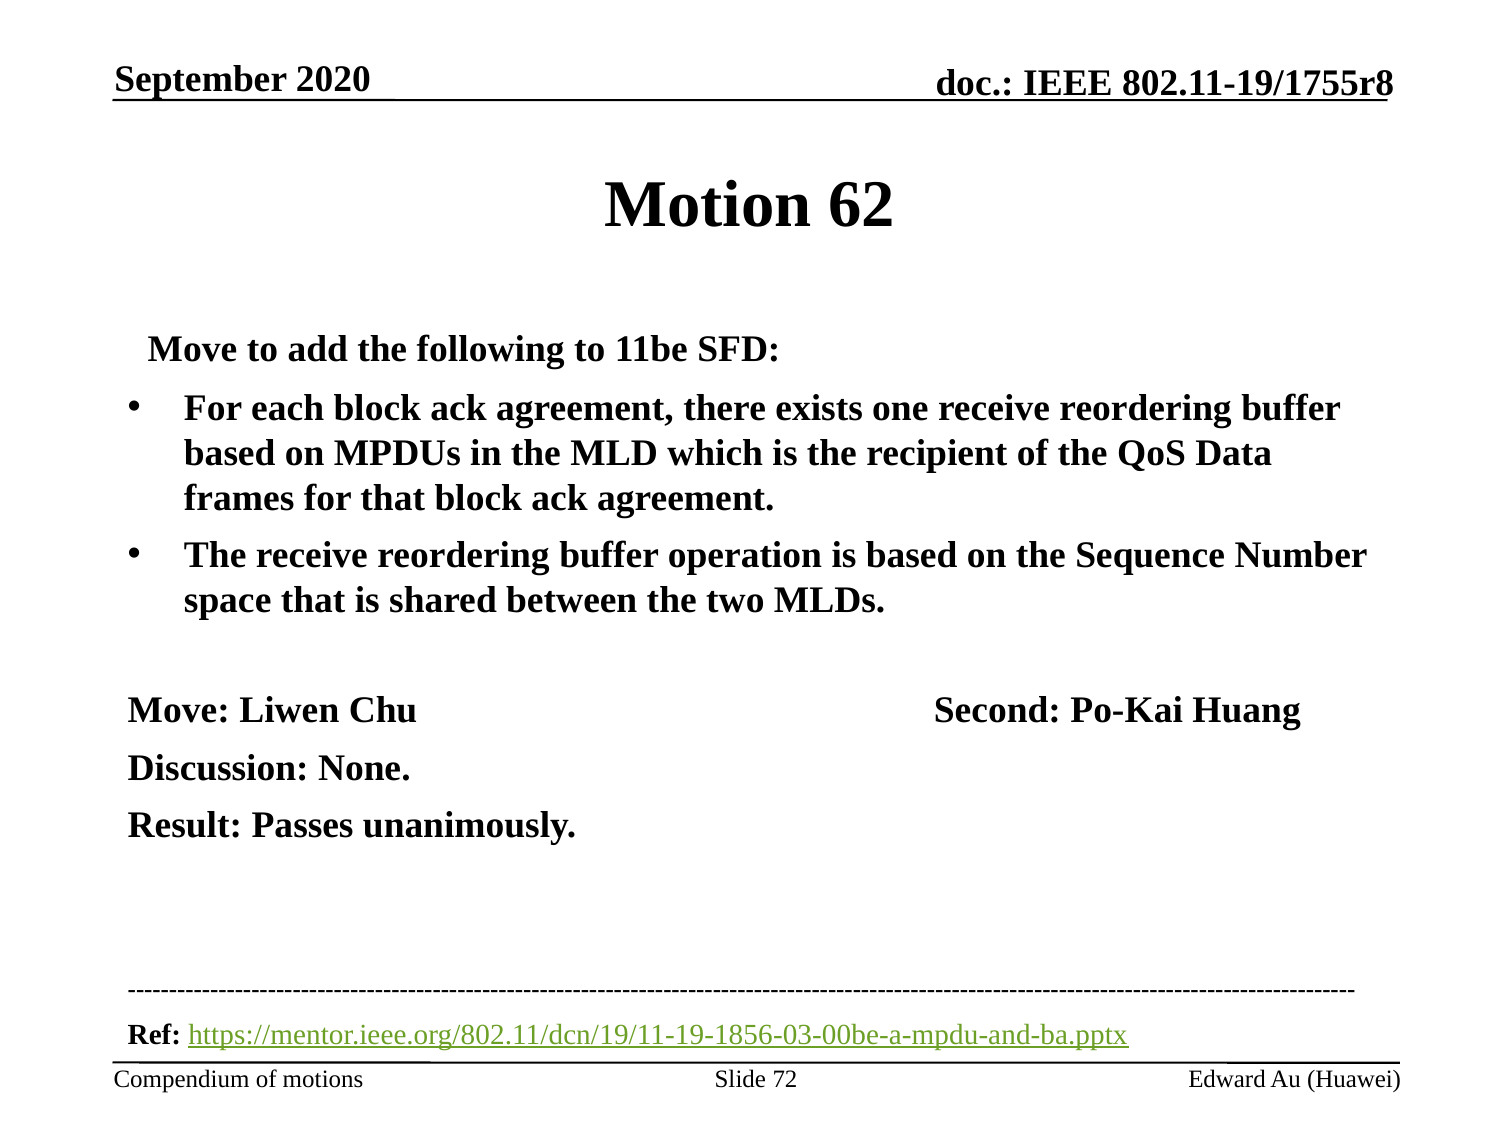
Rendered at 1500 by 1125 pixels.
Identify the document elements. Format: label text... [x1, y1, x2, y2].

list Move to add the following to 11be SFD: For each block ack agreement, there exists one receive reordering buffer based on MPDUs in the MLD which is the recipient of the QoS Data frames for that block ack agreement. The receive reordering buffer operation is based on the Sequence Number space that is shared between the two MLDs. Move: Liwen Chu Second: Po-Kai Huang Discussion: None. Result: Passes unanimously. ----------------------------------------------------------------------------------------------------------------------------------------------------- Ref: https://mentor.ieee.org/802.11/dcn/19/11-19-1856-03-00be-a-mpdu-and-ba.pptx [112, 312, 1388, 1063]
slide_number Slide 72 [712, 1061, 800, 1123]
title Motion 62 [112, 112, 1388, 288]
footer Edward Au (Huawei) [878, 1061, 1402, 1093]
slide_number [114, 54, 423, 100]
